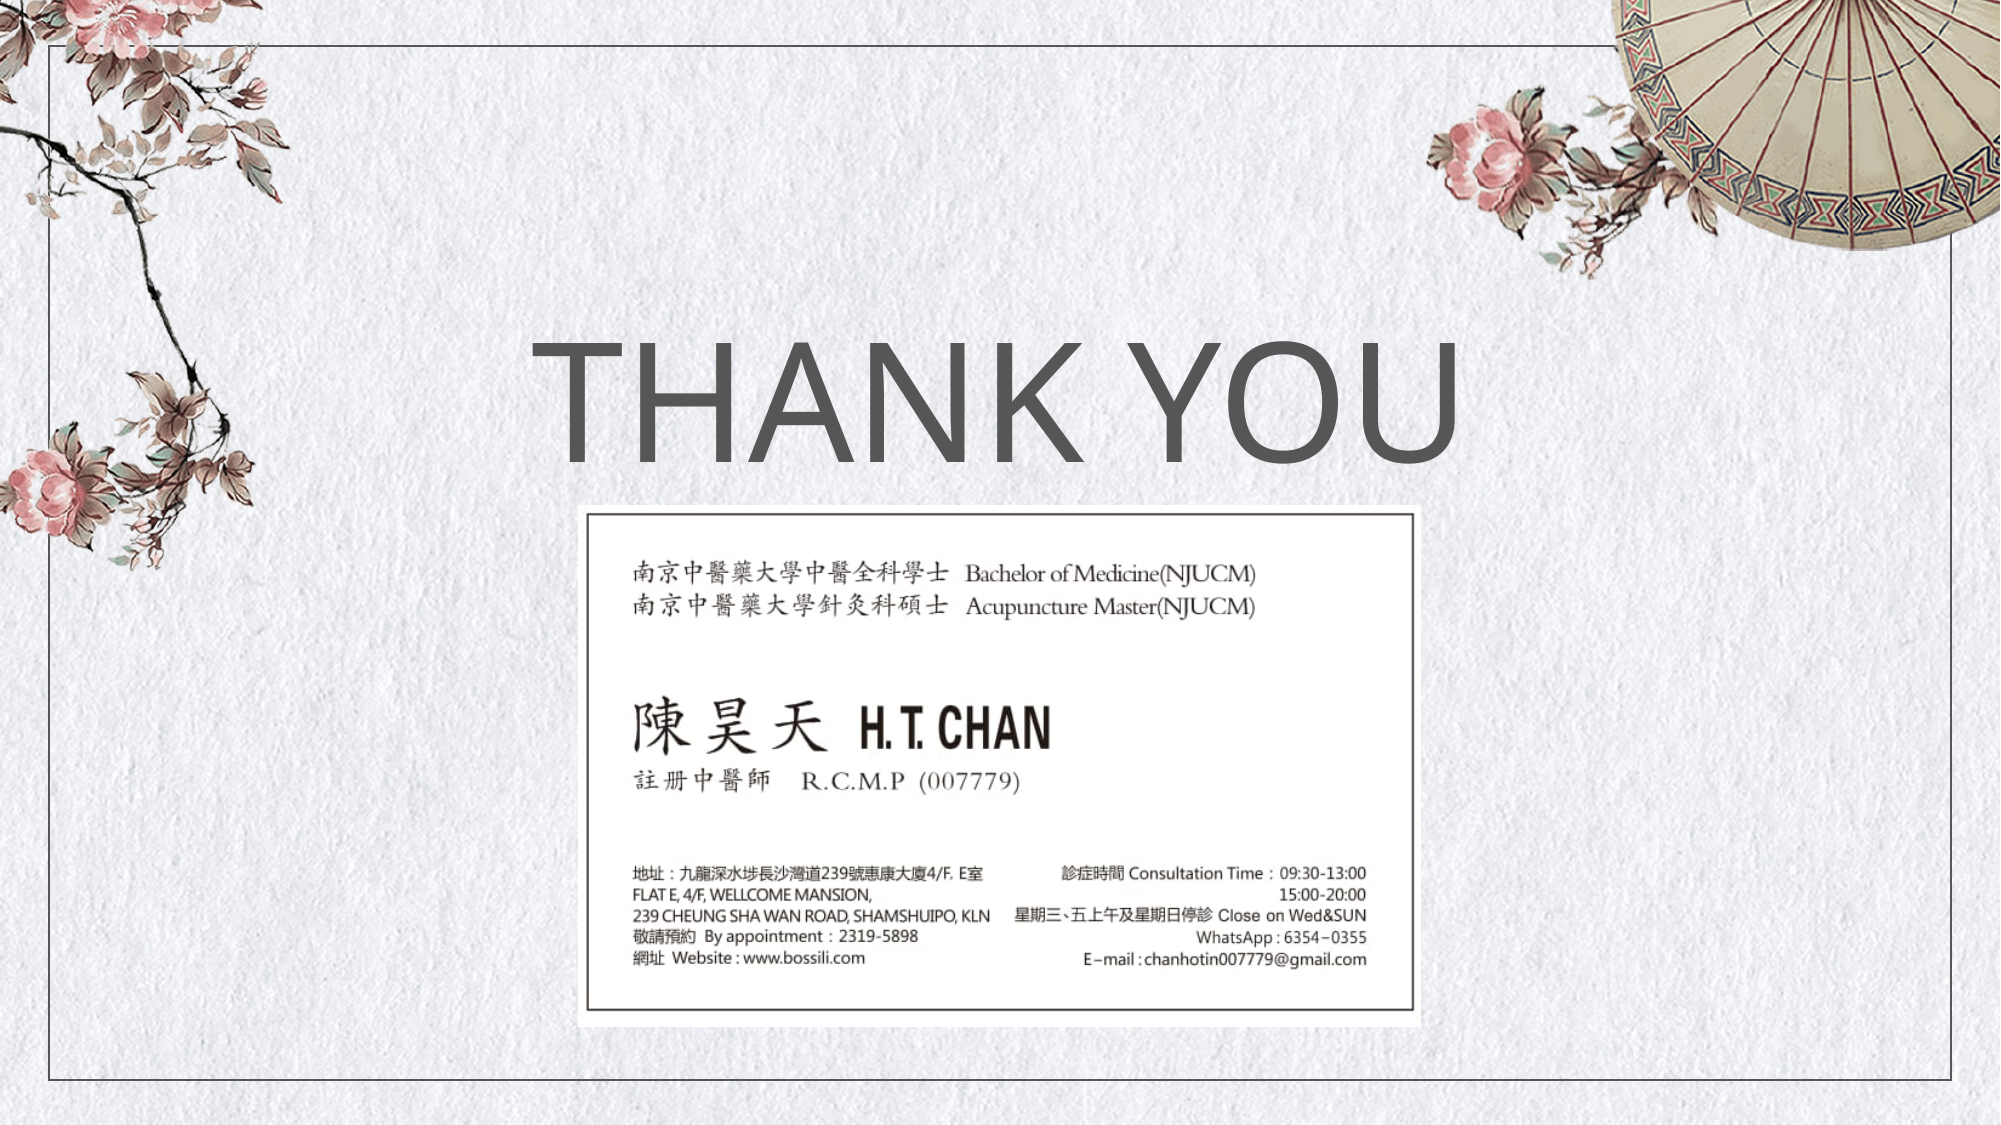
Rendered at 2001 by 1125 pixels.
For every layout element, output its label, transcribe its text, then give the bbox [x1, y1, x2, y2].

text_box THANK YOU [460, 288, 1543, 504]
picture [0, 0, 2001, 1125]
text_box [48, 45, 1952, 1081]
